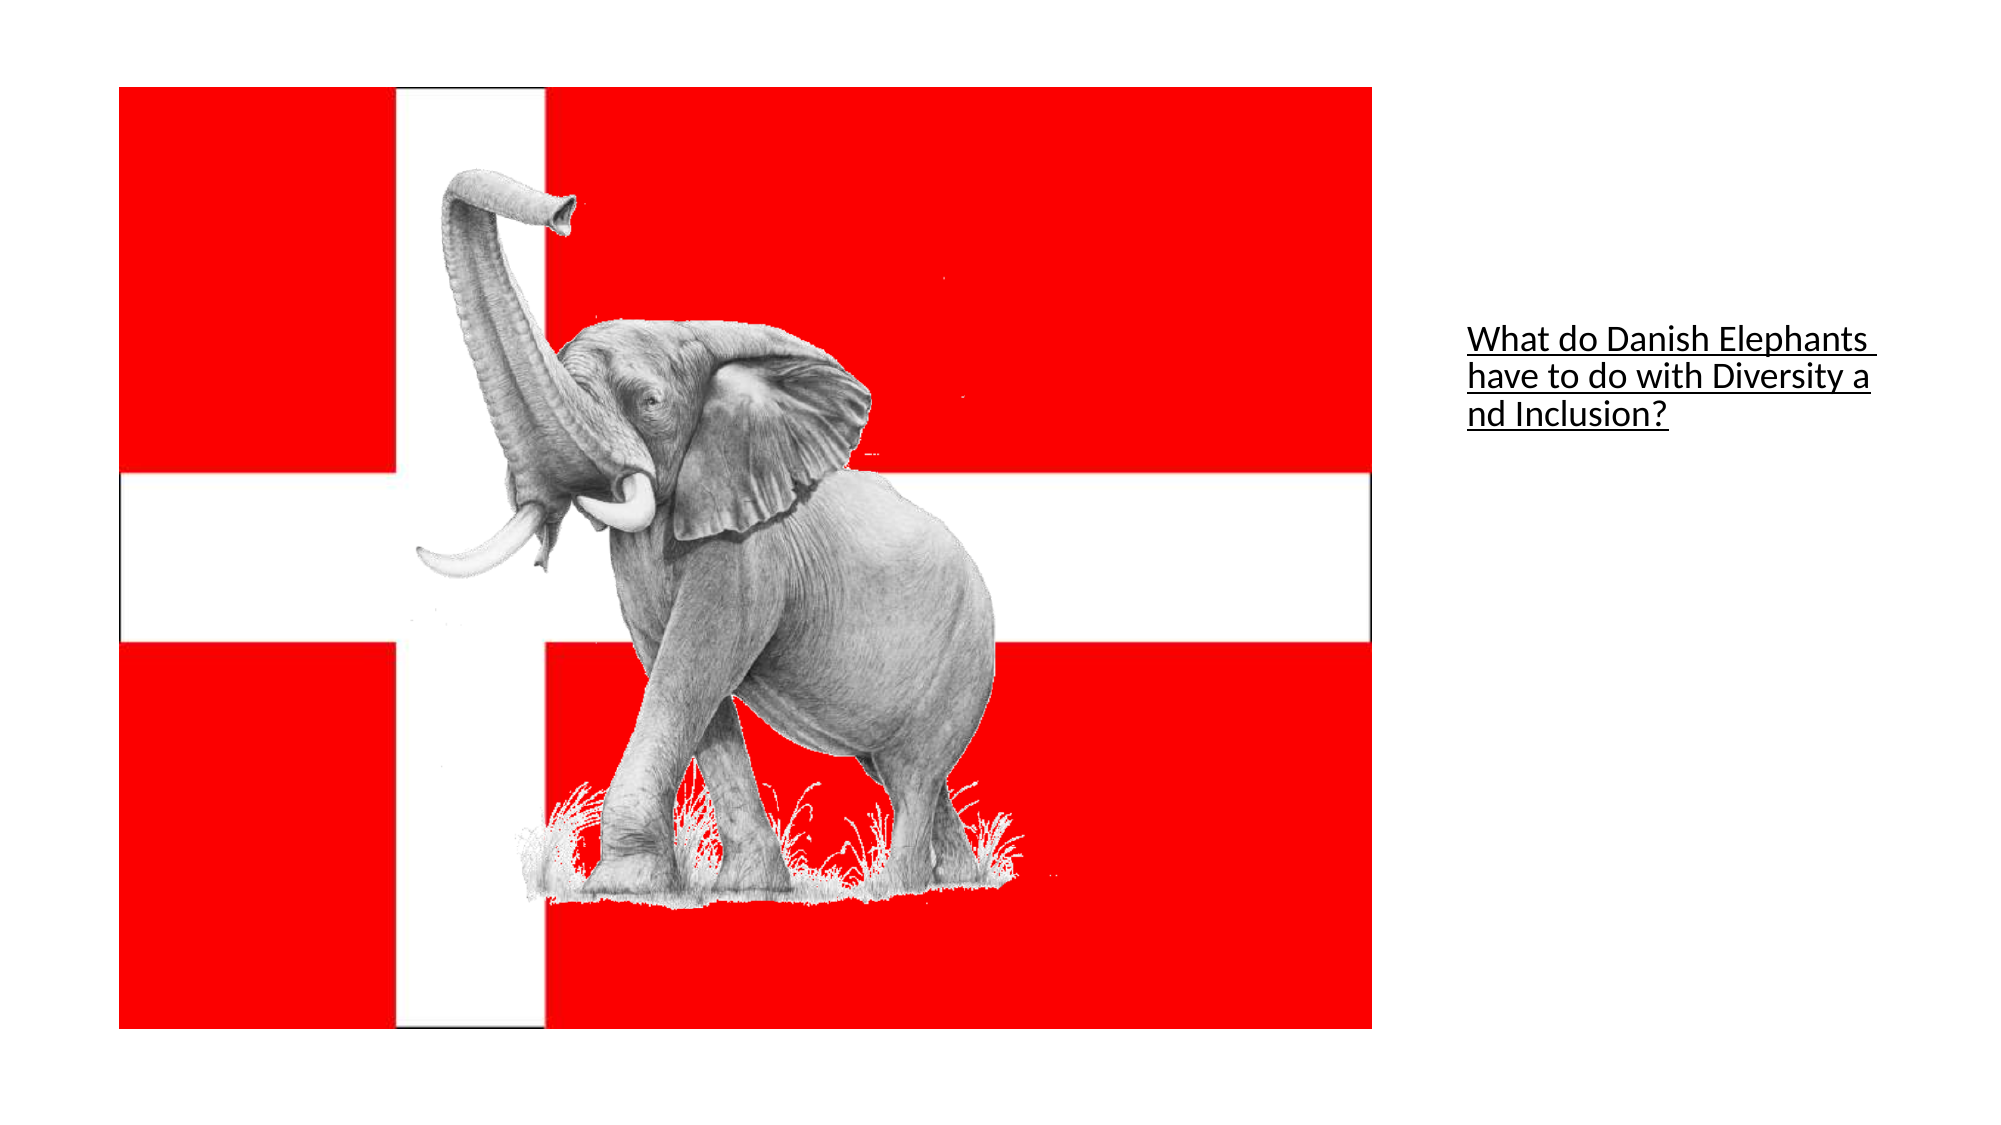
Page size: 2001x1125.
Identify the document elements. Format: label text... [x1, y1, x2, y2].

picture [95, 68, 1393, 1045]
text_box What do Danish Elephants have to do with Diversity and Inclusion? [1452, 306, 1900, 412]
